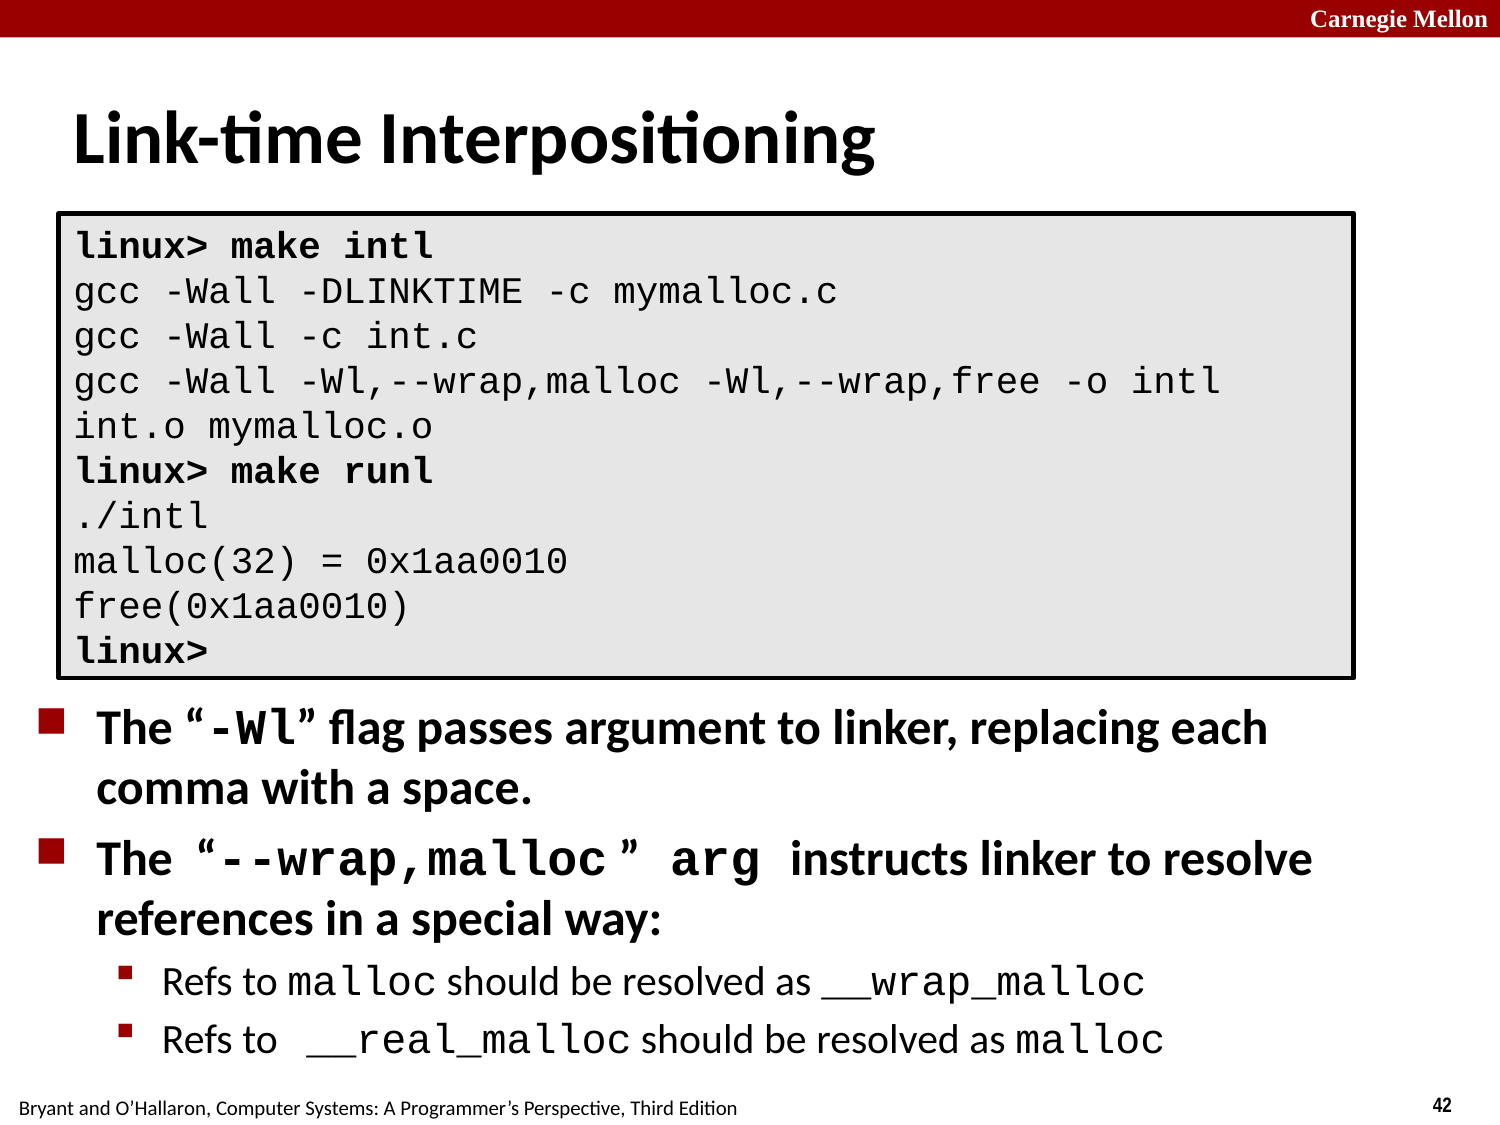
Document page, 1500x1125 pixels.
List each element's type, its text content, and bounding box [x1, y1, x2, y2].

text_box linux> make intl gcc -Wall -DLINKTIME -c mymalloc.c gcc -Wall -c int.c gcc -Wall -Wl,--wrap,malloc -Wl,--wrap,free -o intl int.o mymalloc.o linux> make runl ./intl malloc(32) = 0x1aa0010 free(0x1aa0010) linux> [58, 213, 1354, 679]
list The “-Wl” flag passes argument to linker, replacing each comma with a space. The “--wrap,malloc ” arg instructs linker to resolve references in a special way: Refs to malloc should be resolved as __wrap_malloc Refs to __real_malloc should be resolved as malloc [24, 687, 1388, 1088]
title Link-time Interpositioning [58, 71, 1305, 197]
